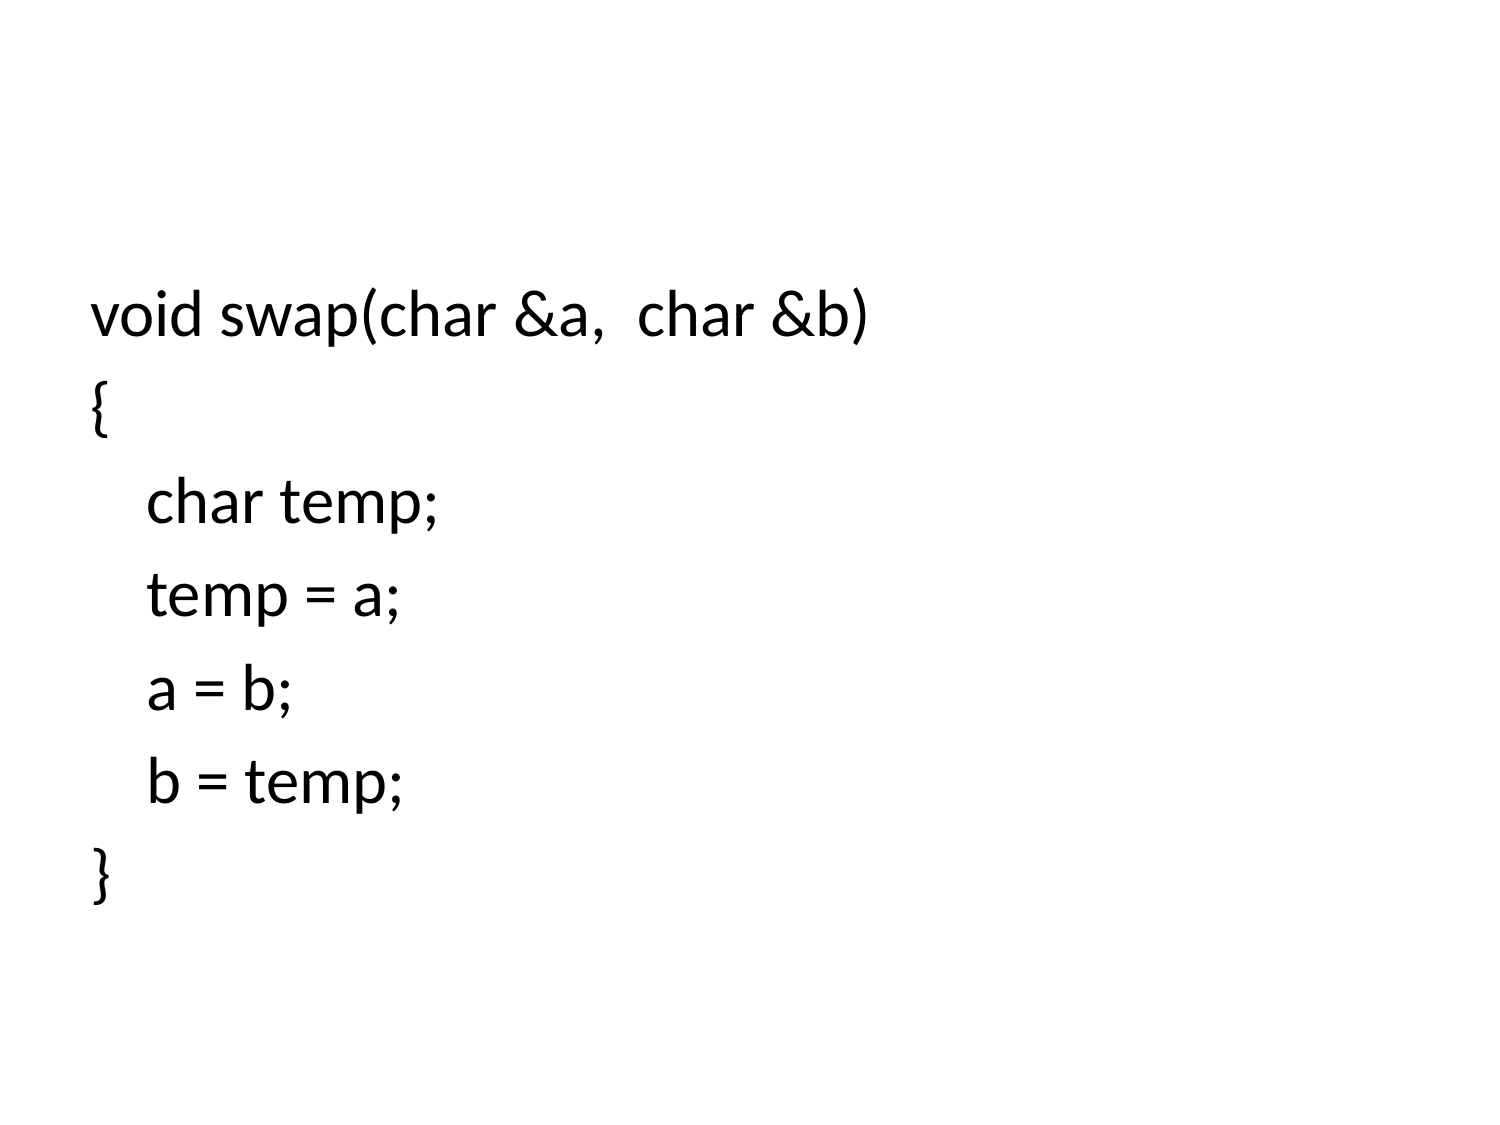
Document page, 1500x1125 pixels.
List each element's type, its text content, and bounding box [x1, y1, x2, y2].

list void swap(char &a, char &b) { char temp; temp = a; a = b; b = temp; } [75, 262, 1425, 1005]
